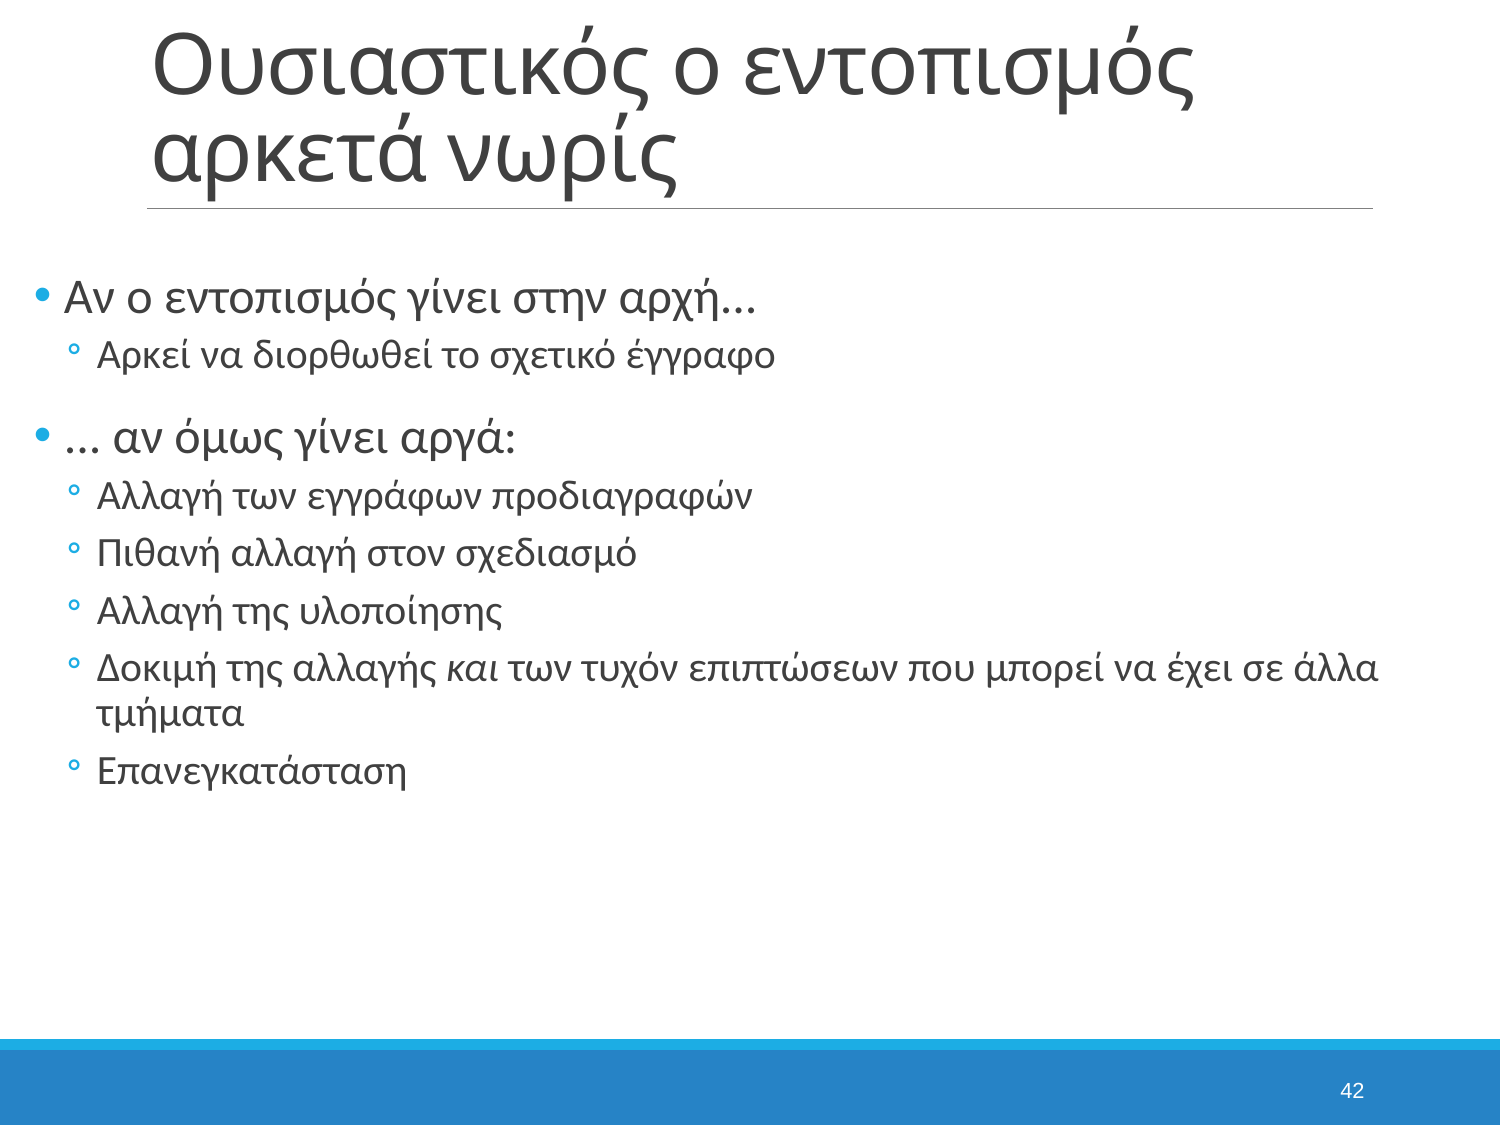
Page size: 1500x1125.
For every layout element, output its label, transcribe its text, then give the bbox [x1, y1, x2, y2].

list Αν ο εντοπισμός γίνει στην αρχή... Αρκεί να διορθωθεί το σχετικό έγγραφο ... αν όμως γίνει αργά: Αλλαγή των εγγράφων προδιαγραφών Πιθανή αλλαγή στον σχεδιασμό Αλλαγή της υλοποίησης Δοκιμή της αλλαγής και των τυχόν επιπτώσεων που μπορεί να έχει σε άλλα τμήματα Επανεγκατάσταση [33, 262, 1467, 1006]
slide_number 42 [1218, 1059, 1380, 1120]
title Ουσιαστικός ο εντοπισμός αρκετά νωρίς [135, 16, 1373, 206]
